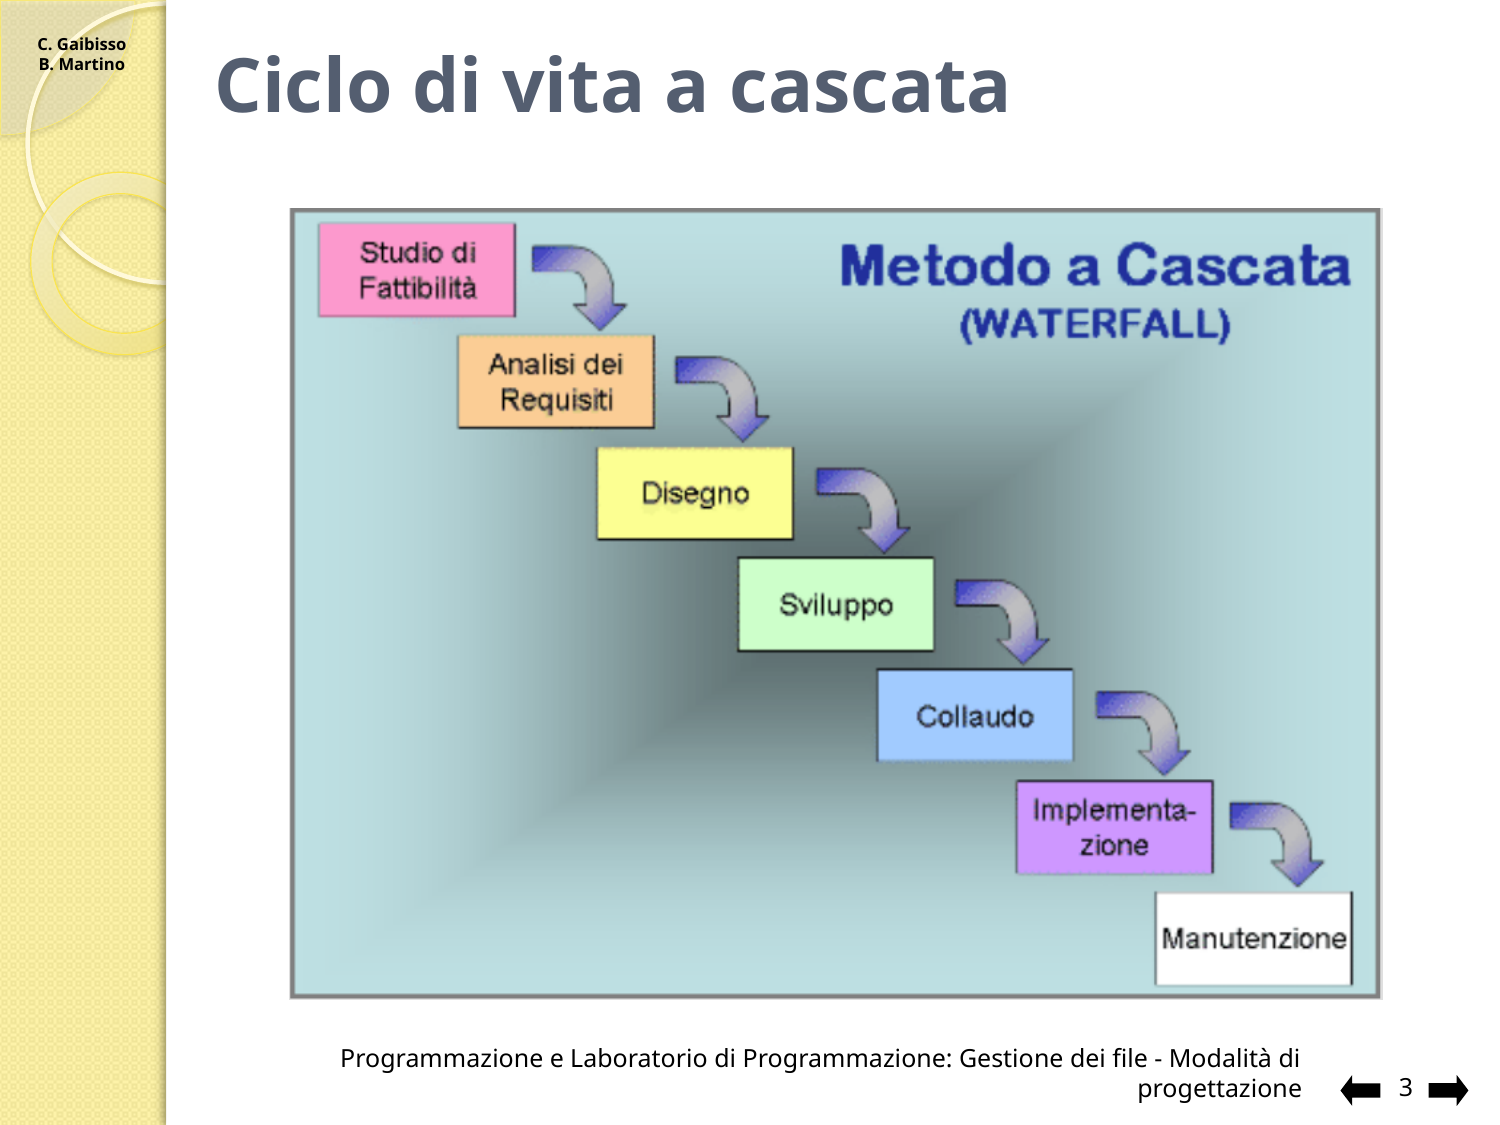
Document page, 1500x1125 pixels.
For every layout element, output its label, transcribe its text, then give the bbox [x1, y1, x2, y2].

footer Programmazione e Laboratorio di Programmazione: Gestione dei file - Modalità di progettazione [215, 1031, 1317, 1111]
picture [288, 207, 1383, 1000]
slide_number 3 [1324, 1034, 1488, 1113]
title Ciclo di vita a cascata [199, 29, 1430, 136]
